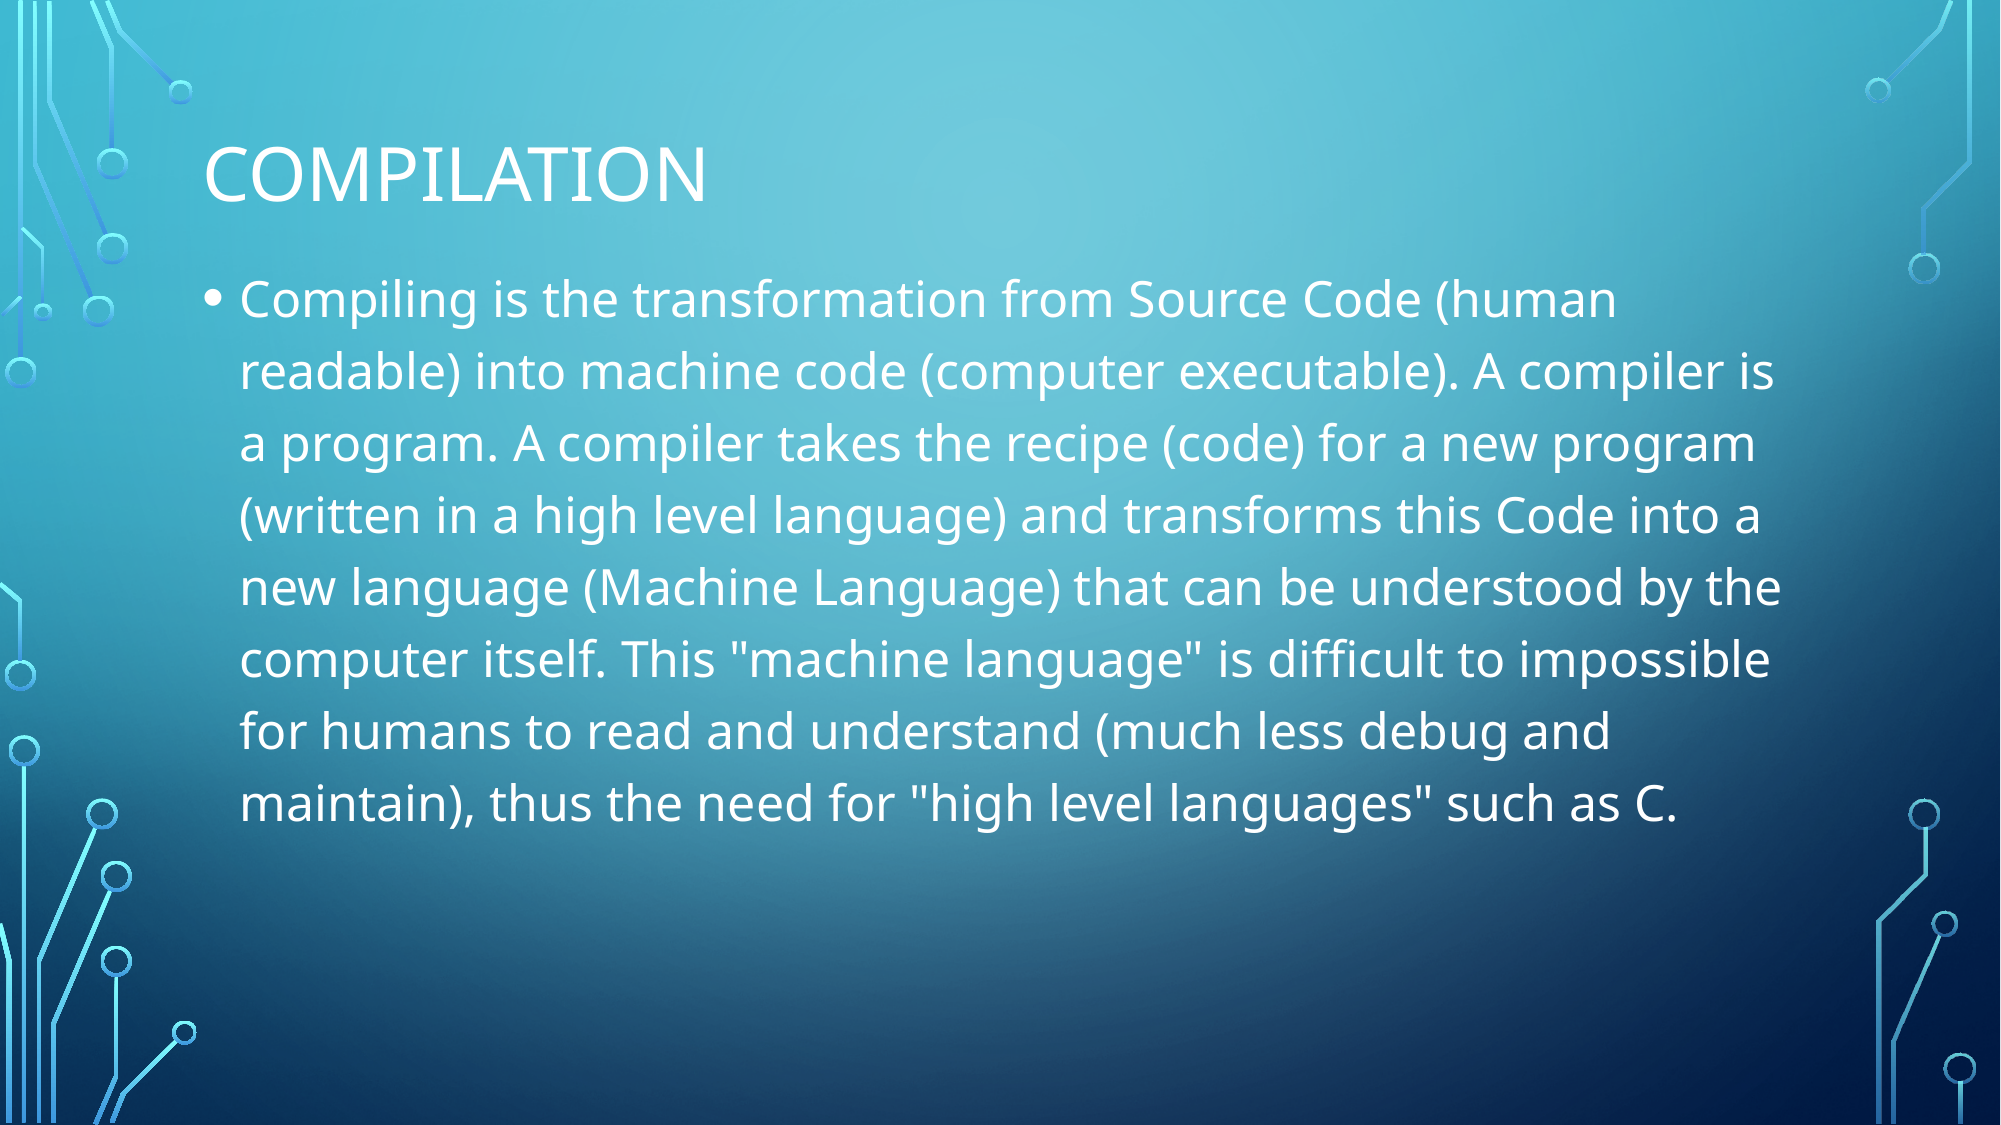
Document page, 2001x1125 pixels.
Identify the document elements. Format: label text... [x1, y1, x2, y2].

list Compiling is the transformation from Source Code (human readable) into machine code (computer executable). A compiler is a program. A compiler takes the recipe (code) for a new program (written in a high level language) and transforms this Code into a new language (Machine Language) that can be understood by the computer itself. This "machine language" is difficult to impossible for humans to read and understand (much less debug and maintain), thus the need for "high level languages" such as C. [187, 247, 1813, 950]
title Compilation [187, 101, 1813, 247]
